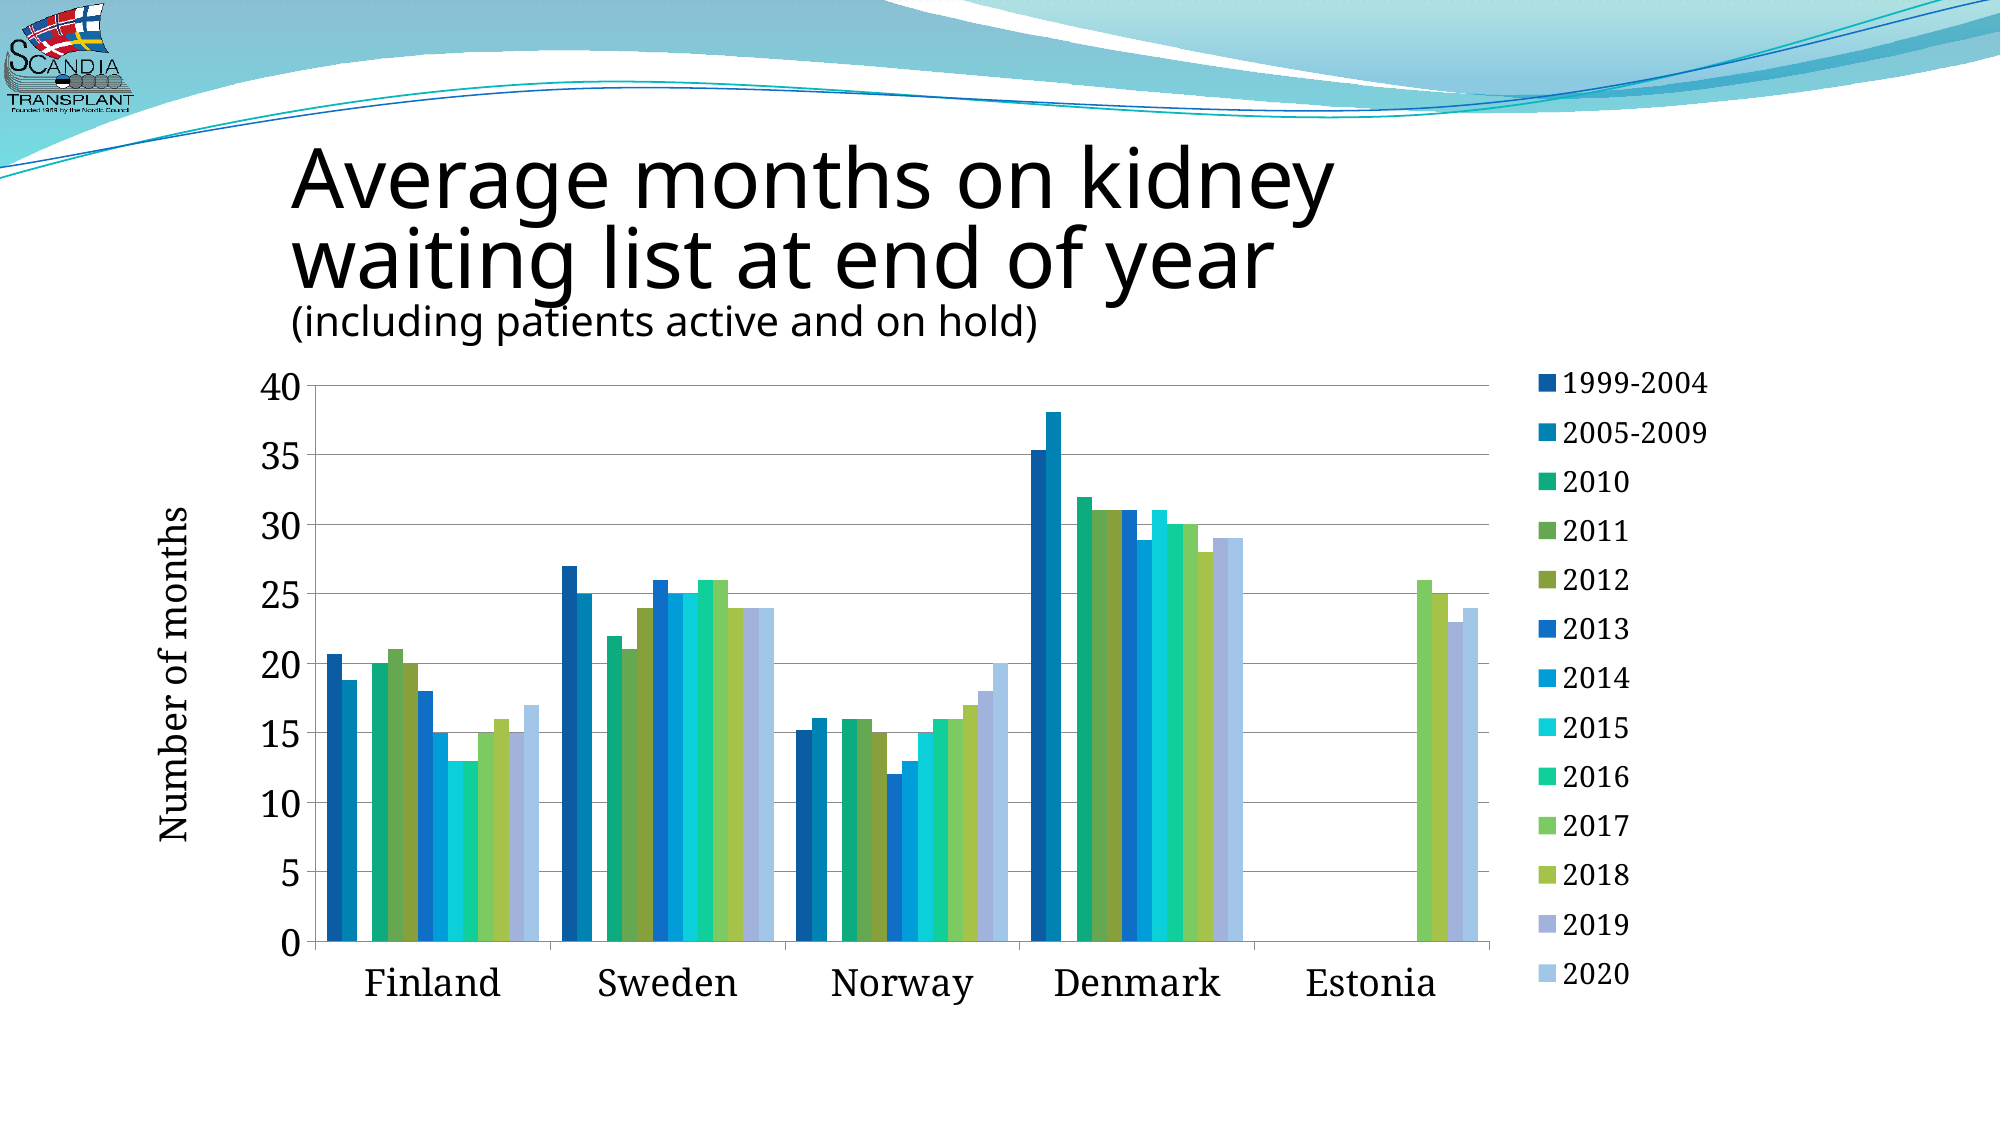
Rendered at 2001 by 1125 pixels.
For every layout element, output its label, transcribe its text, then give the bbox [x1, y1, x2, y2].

picture [0, 0, 137, 116]
chart [127, 346, 1724, 1022]
text_box Average months on kidney waiting list at end of year (including patients active and on hold) [276, 137, 1588, 325]
